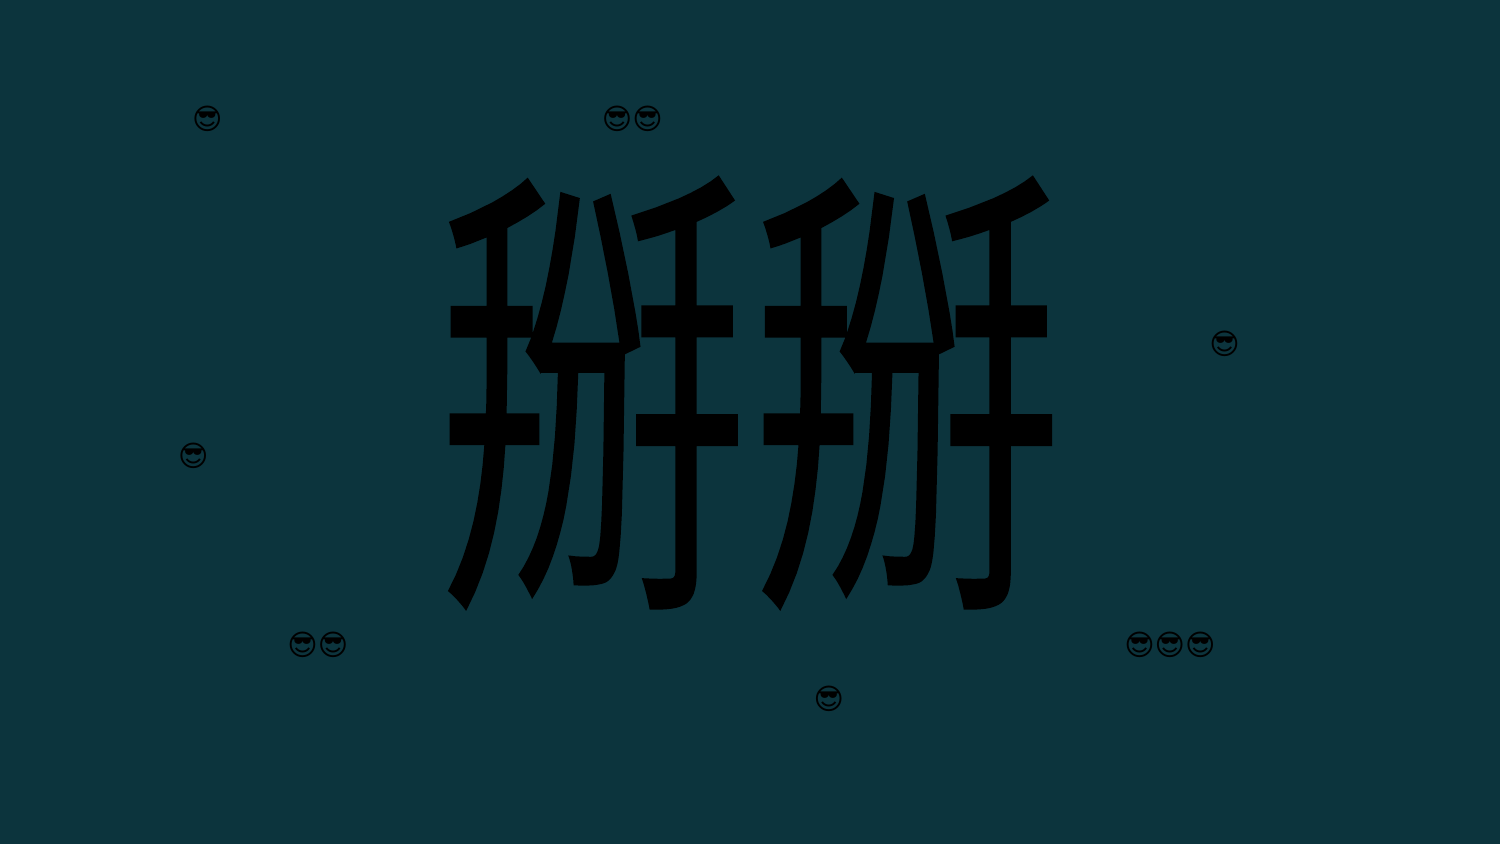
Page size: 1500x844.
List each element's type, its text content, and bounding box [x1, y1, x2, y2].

text_box 😎😎 [272, 611, 428, 676]
text_box 😎 [177, 85, 263, 150]
text_box 😎 [798, 664, 867, 730]
text_box 😎😎😎 [1109, 611, 1273, 676]
text_box 😎😎 [586, 85, 750, 150]
text_box 😎 [1194, 310, 1263, 411]
text_box 😎 [163, 421, 249, 487]
